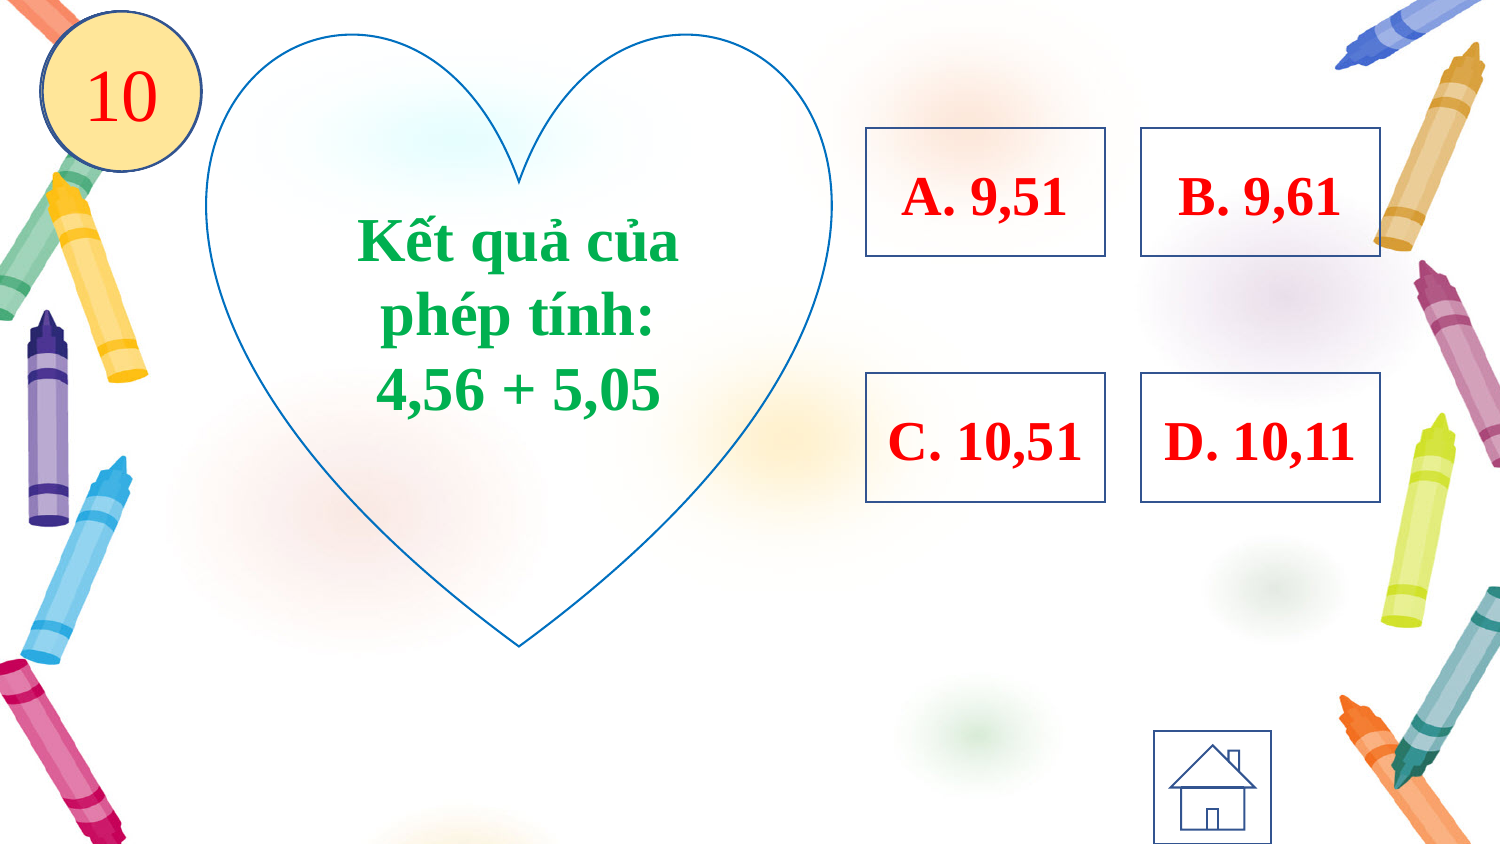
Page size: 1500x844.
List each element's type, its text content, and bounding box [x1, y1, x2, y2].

text_box A. 9,51 [865, 127, 1106, 257]
text_box D. 10,11 [1140, 372, 1381, 503]
text_box [1153, 730, 1272, 844]
picture [0, 0, 1500, 844]
text_box Kết quả của phép tính: 4,56 + 5,05 [205, 33, 833, 648]
text_box 10 [41, 10, 203, 173]
text_box C. 10,51 [865, 372, 1106, 503]
text_box B. 9,61 [1140, 127, 1381, 257]
text_box 9 [39, 15, 95, 169]
